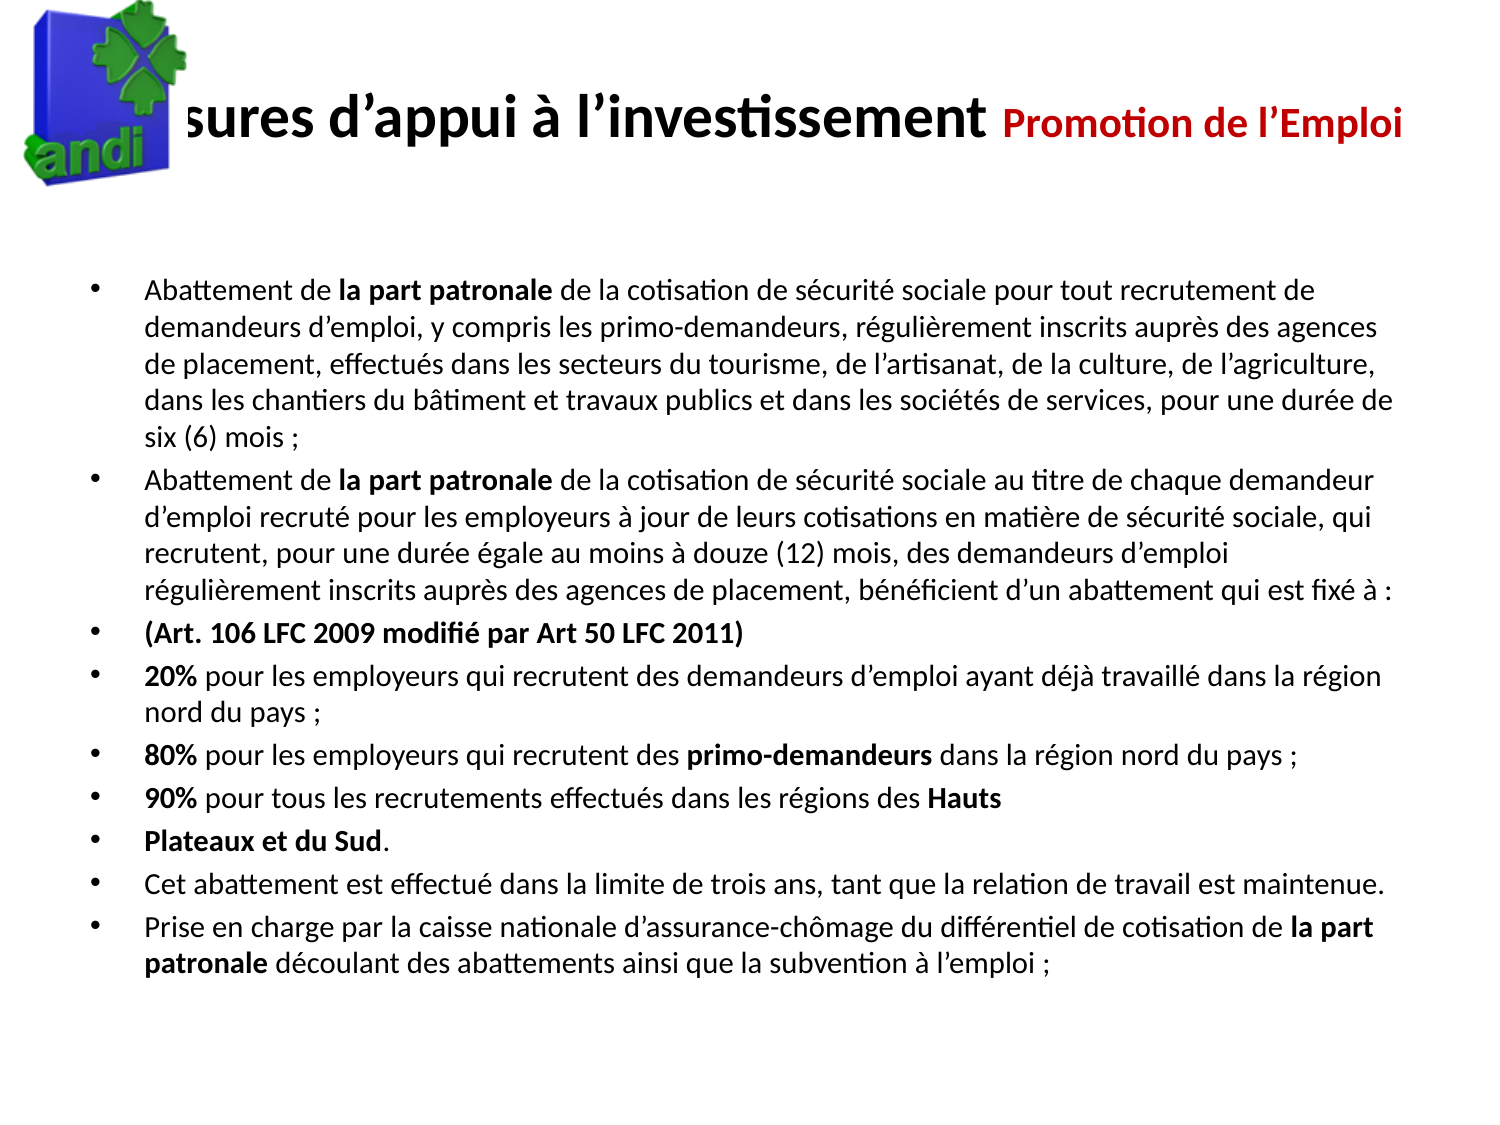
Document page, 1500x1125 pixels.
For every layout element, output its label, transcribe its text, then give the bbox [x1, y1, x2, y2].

picture [23, 0, 188, 189]
title Mesures d’appui à l’investissement Promotion de l’Emploi [75, 45, 1425, 233]
list Abattement de la part patronale de la cotisation de sécurité sociale pour tout recrutement de demandeurs d’emploi, y compris les primo-demandeurs, régulièrement inscrits auprès des agences de placement, effectués dans les secteurs du tourisme, de l’artisanat, de la culture, de l’agriculture, dans les chantiers du bâtiment et travaux publics et dans les sociétés de services, pour une durée de six (6) mois ; Abattement de la part patronale de la cotisation de sécurité sociale au titre de chaque demandeur d’emploi recruté pour les employeurs à jour de leurs cotisations en matière de sécurité sociale, qui recrutent, pour une durée égale au moins à douze (12) mois, des demandeurs d’emploi régulièrement inscrits auprès des agences de placement, bénéficient d’un abattement qui est fixé à : (Art. 106 LFC 2009 modifié par Art 50 LFC 2011) 20% pour les employeurs qui recrutent des demandeurs d’emploi ayant déjà travaillé dans la région nord du pays ; 80% pour les employeurs qui recrutent des primo-demandeurs dans la région nord du pays ; 90% pour tous les recrutements effectués dans les régions des Hauts Plateaux et du Sud. Cet abattement est effectué dans la limite de trois ans, tant que la relation de travail est maintenue. Prise en charge par la caisse nationale d’assurance-chômage du différentiel de cotisation de la part patronale découlant des abattements ainsi que la subvention à l’emploi ; [75, 262, 1425, 1005]
